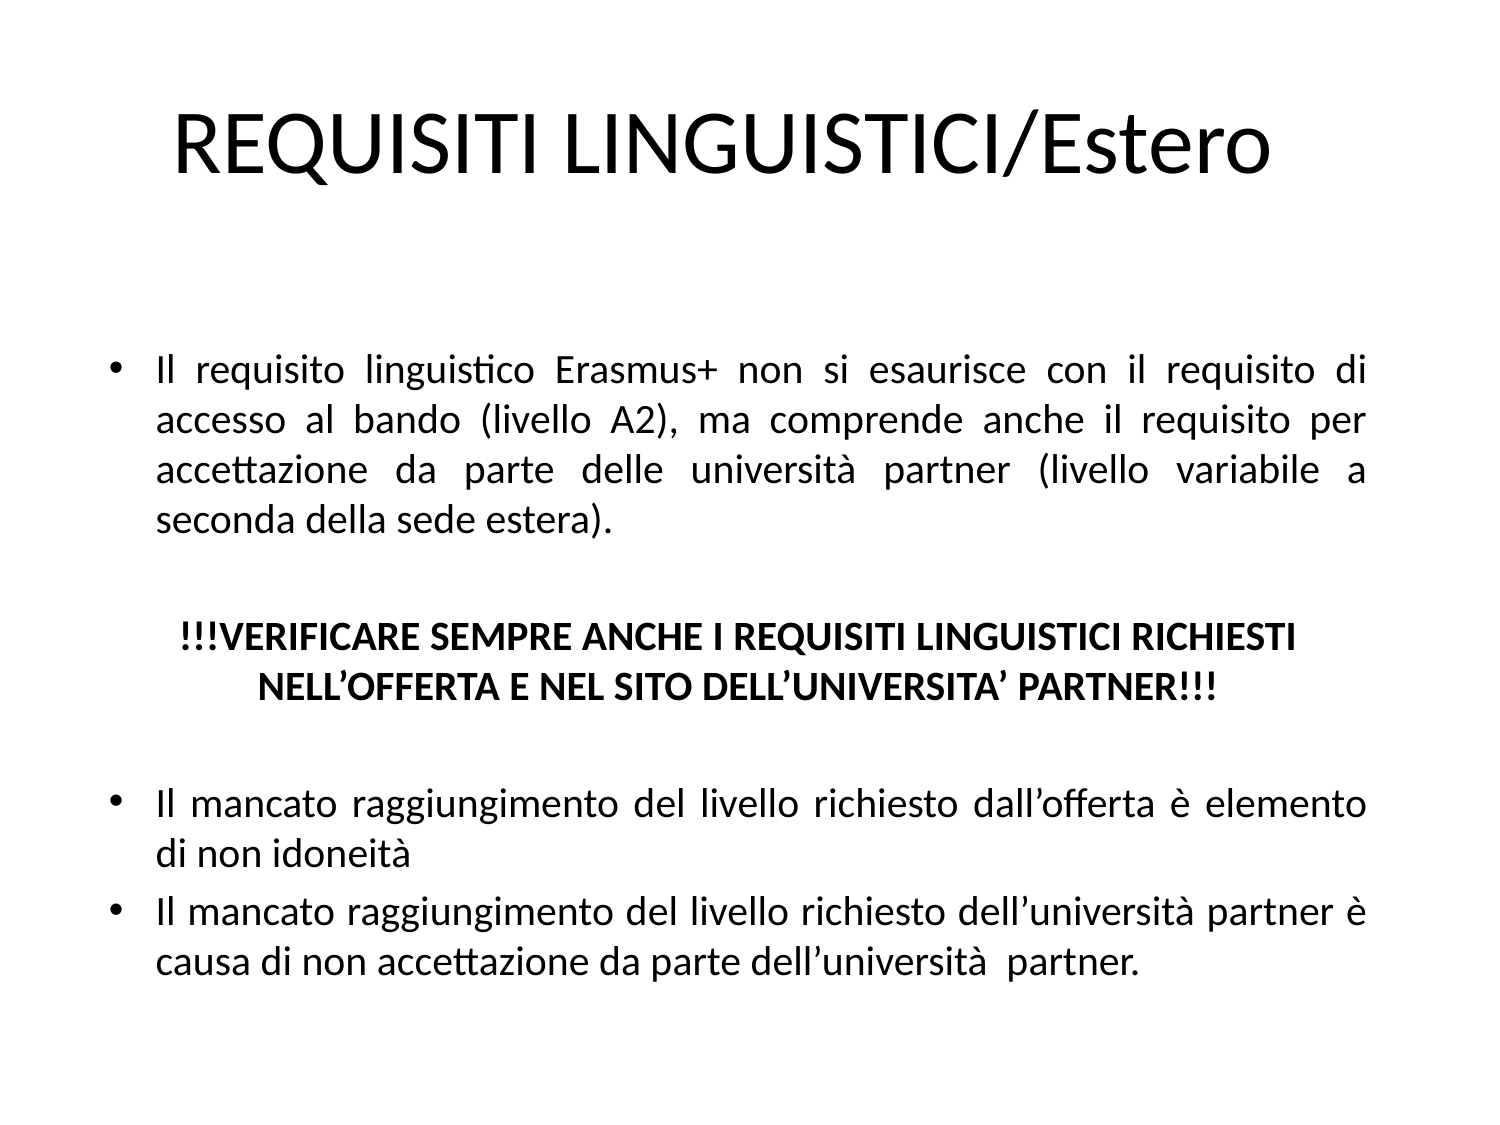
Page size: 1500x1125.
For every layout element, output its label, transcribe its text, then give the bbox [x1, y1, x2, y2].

title REQUISITI LINGUISTICI/Estero [64, 42, 1382, 231]
subtitle Il requisito linguistico Erasmus+ non si esaurisce con il requisito di accesso al bando (livello A2), ma comprende anche il requisito per accettazione da parte delle università partner (livello variabile a seconda della sede estera). !!!VERIFICARE SEMPRE ANCHE I REQUISITI LINGUISTICI RICHIESTI NELL’OFFERTA E NEL SITO DELL’UNIVERSITA’ PARTNER!!! Il mancato raggiungimento del livello richiesto dall’offerta è elemento di non idoneità Il mancato raggiungimento del livello richiesto dell’università partner è causa di non accettazione da parte dell’università partner. [93, 255, 1383, 1071]
